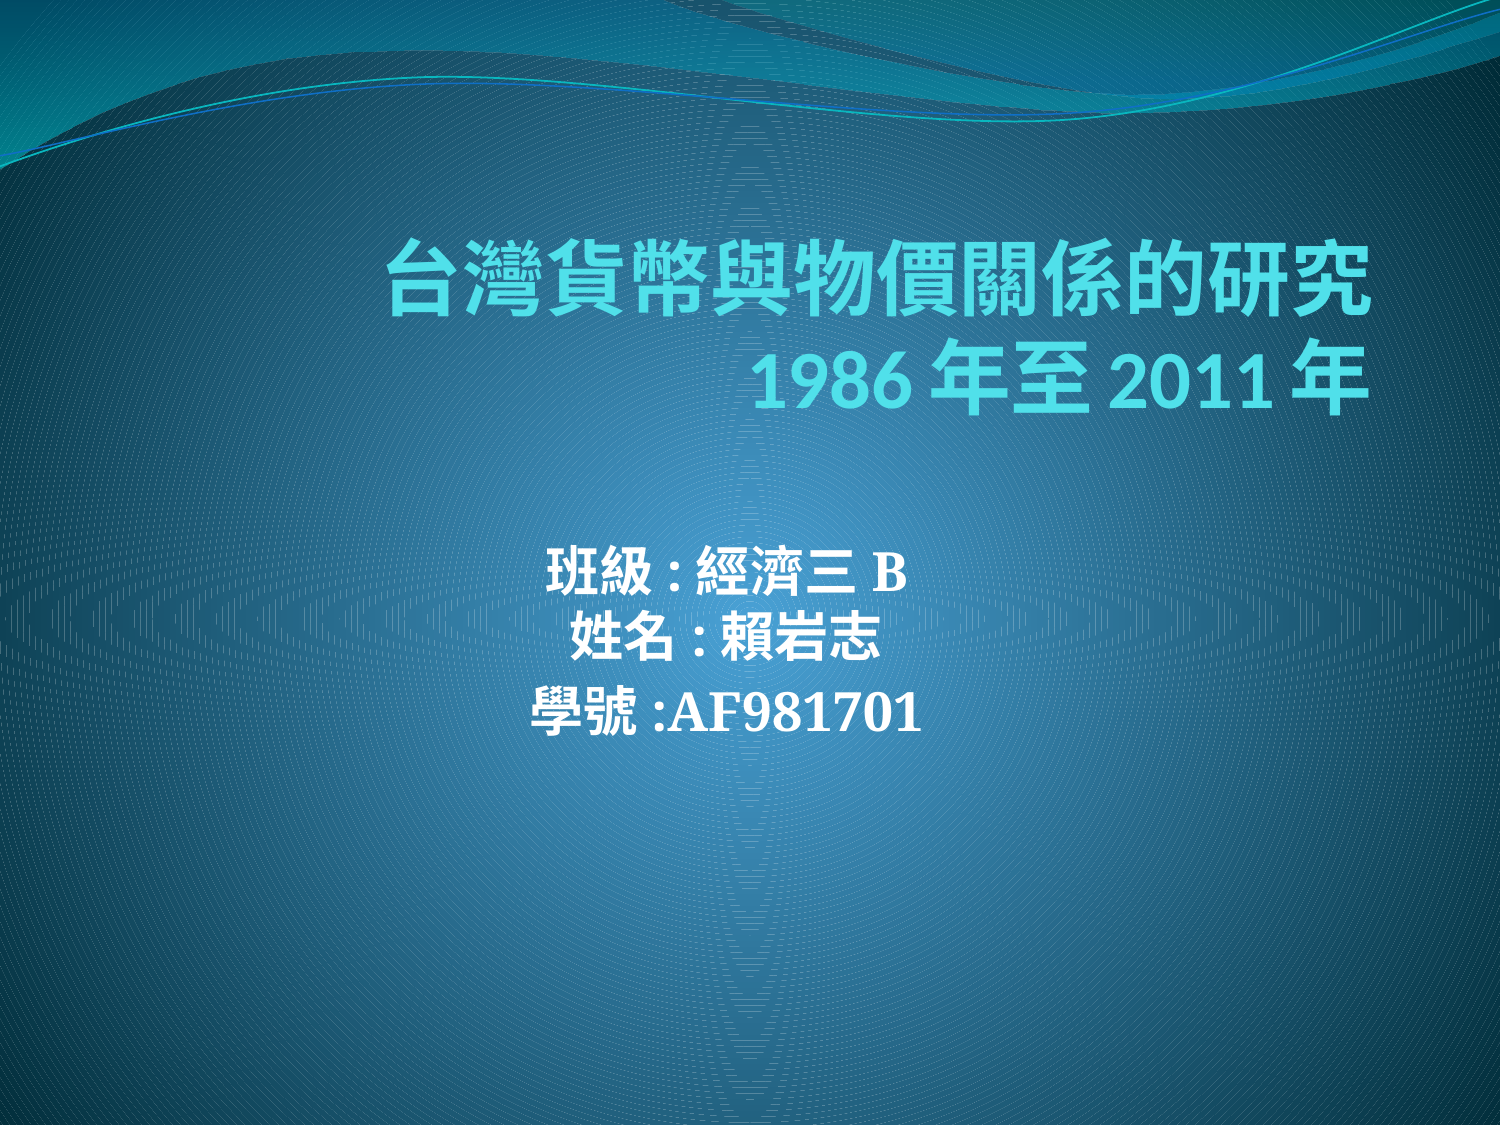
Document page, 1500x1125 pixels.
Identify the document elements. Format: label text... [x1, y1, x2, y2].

title 台灣貨幣與物價關係的研究 1986年至2011年 [87, 224, 1376, 525]
subtitle 班級:經濟三B 姓名:賴岩志 學號:AF981701 [87, 529, 1376, 818]
